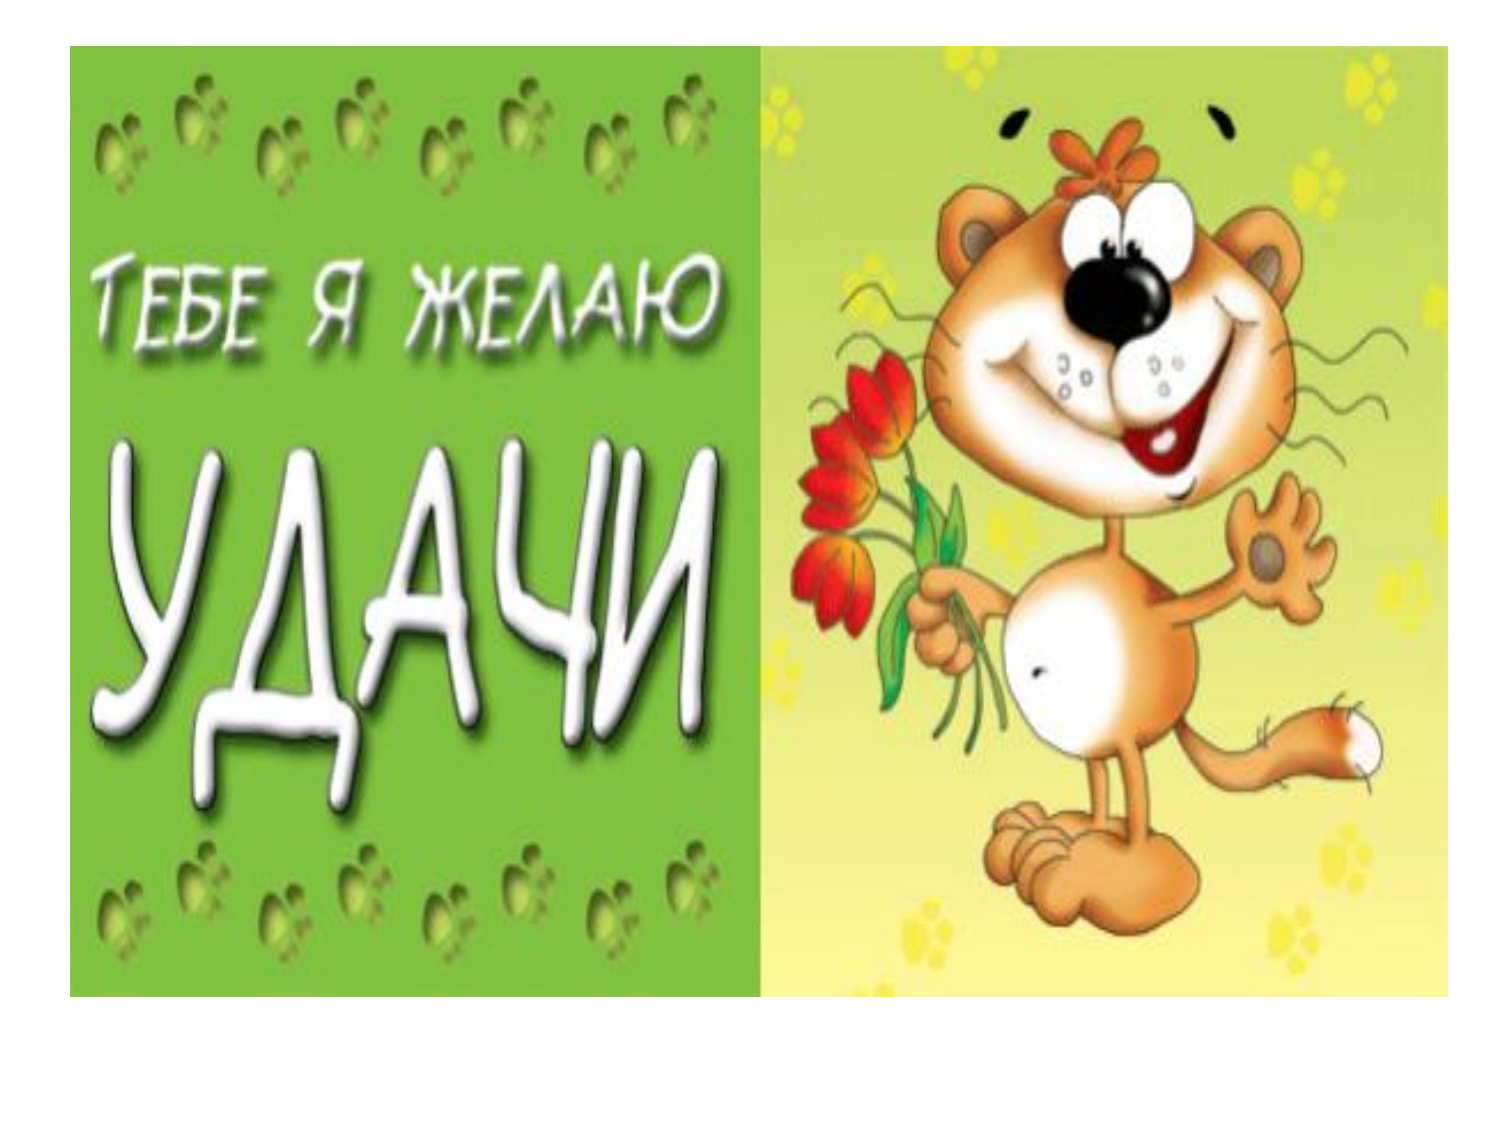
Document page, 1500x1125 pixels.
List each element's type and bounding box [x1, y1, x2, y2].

list [70, 46, 1448, 997]
